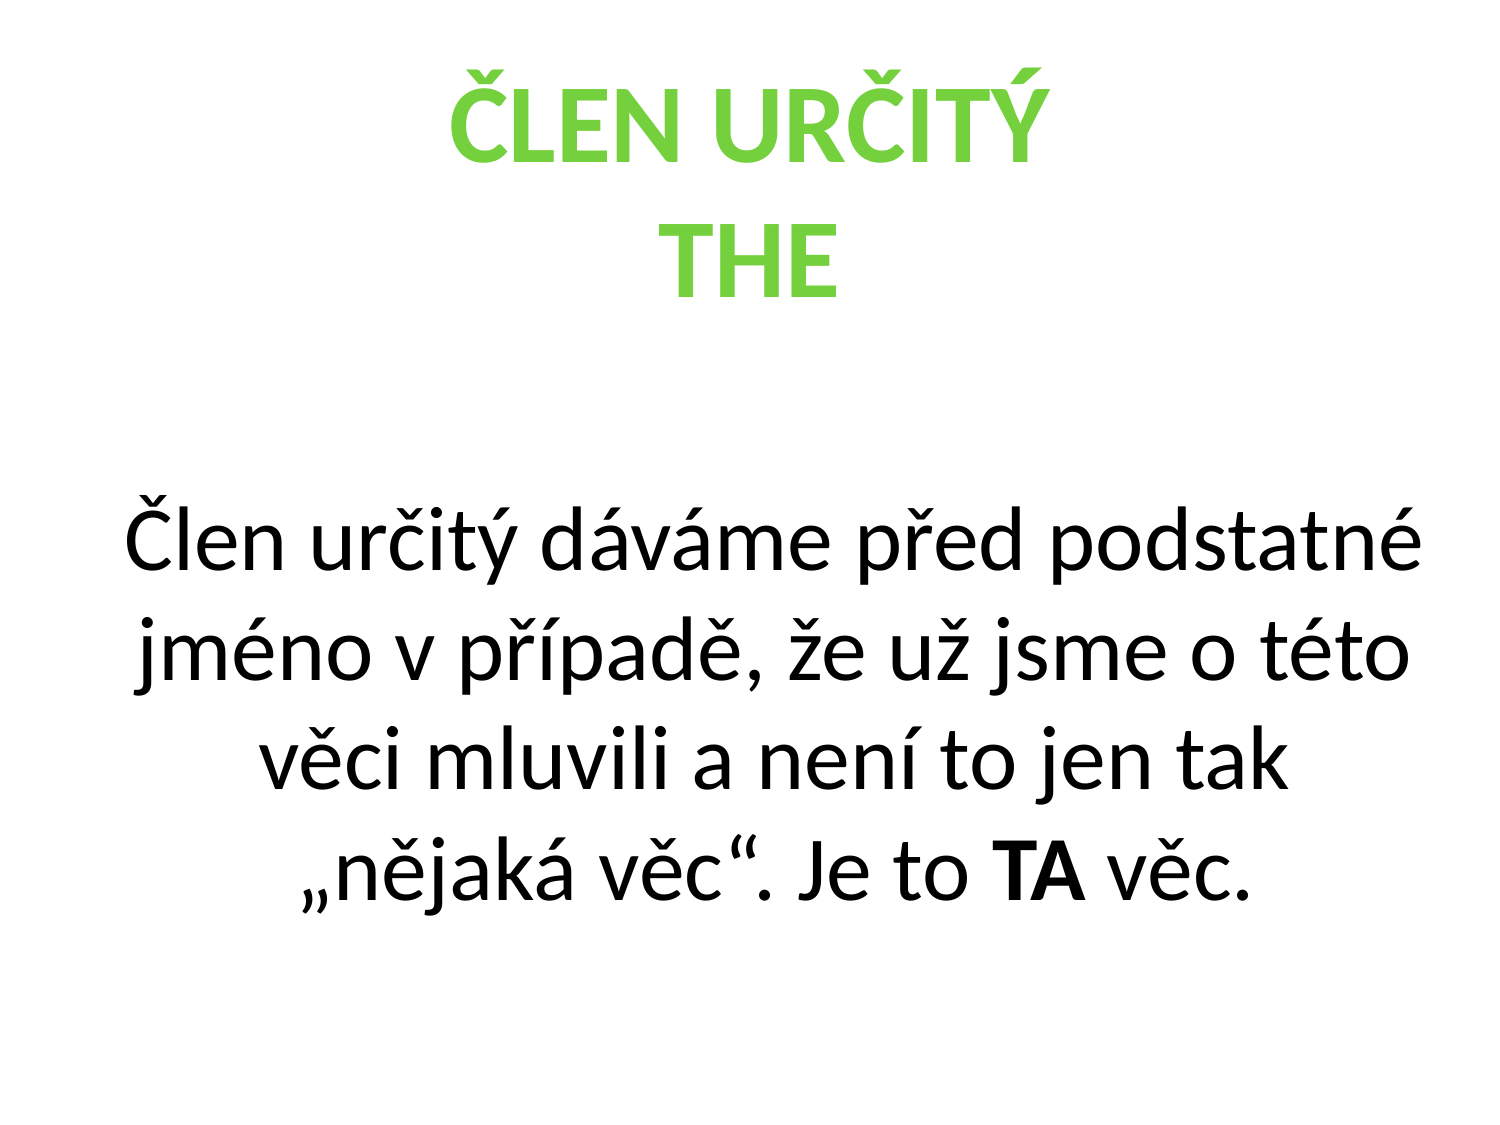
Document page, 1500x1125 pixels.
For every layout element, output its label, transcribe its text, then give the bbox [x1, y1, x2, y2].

title Člen určitý dáváme před podstatné jméno v případě, že už jsme o této věci mluvili a není to jen tak „nějaká věc“. Je to TA věc. [100, 397, 1451, 1000]
text_box člen Určitý the [434, 42, 1066, 328]
